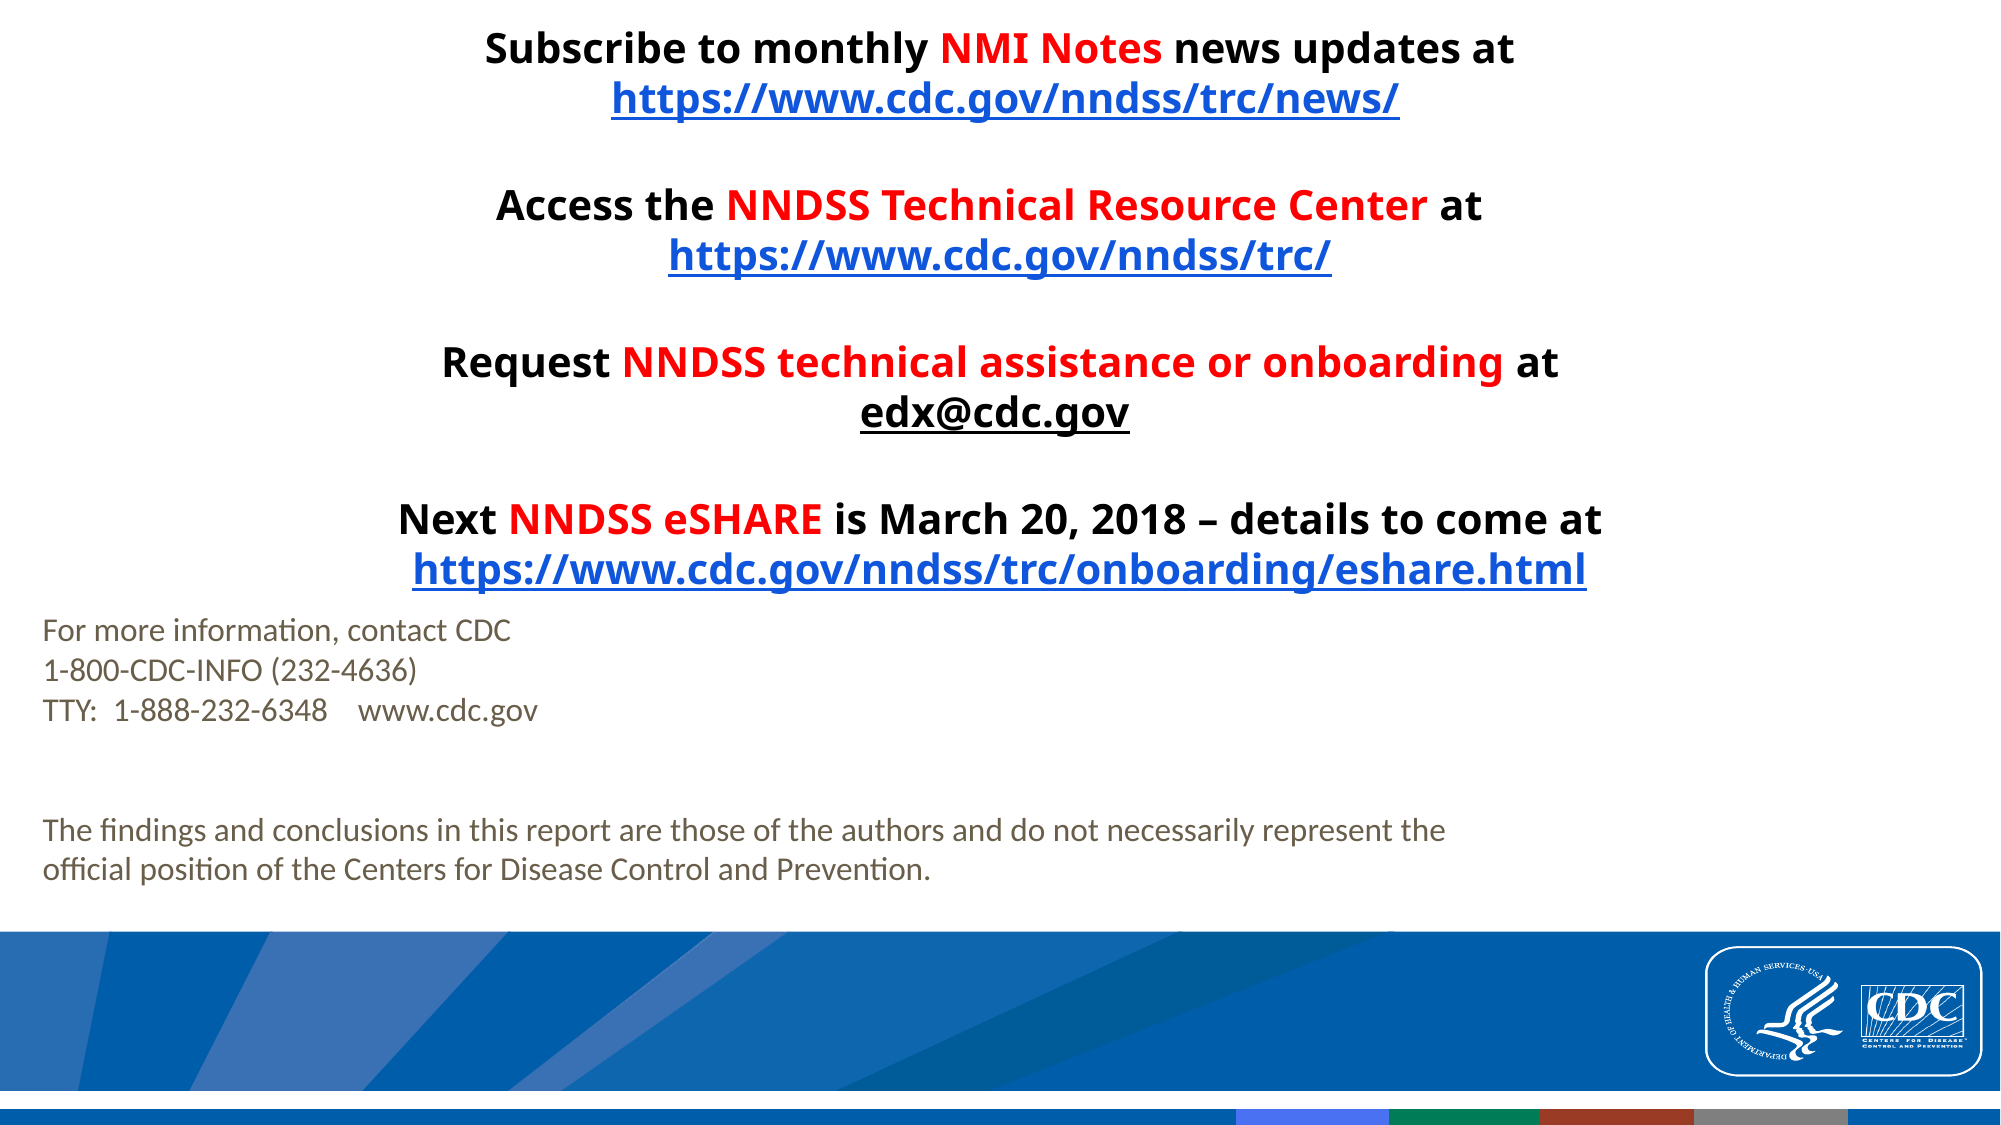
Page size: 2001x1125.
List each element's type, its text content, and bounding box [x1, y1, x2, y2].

text_box Subscribe to monthly NMI Notes news updates at https://www.cdc.gov/nndss/trc/news/ Access the NNDSS Technical Resource Center at https://www.cdc.gov/nndss/trc/ Request NNDSS technical assistance or onboarding at edx@cdc.gov Next NNDSS eSHARE is March 20, 2018 – details to come at https://www.cdc.gov/nndss/trc/onboarding/eshare.html [156, 14, 1844, 668]
